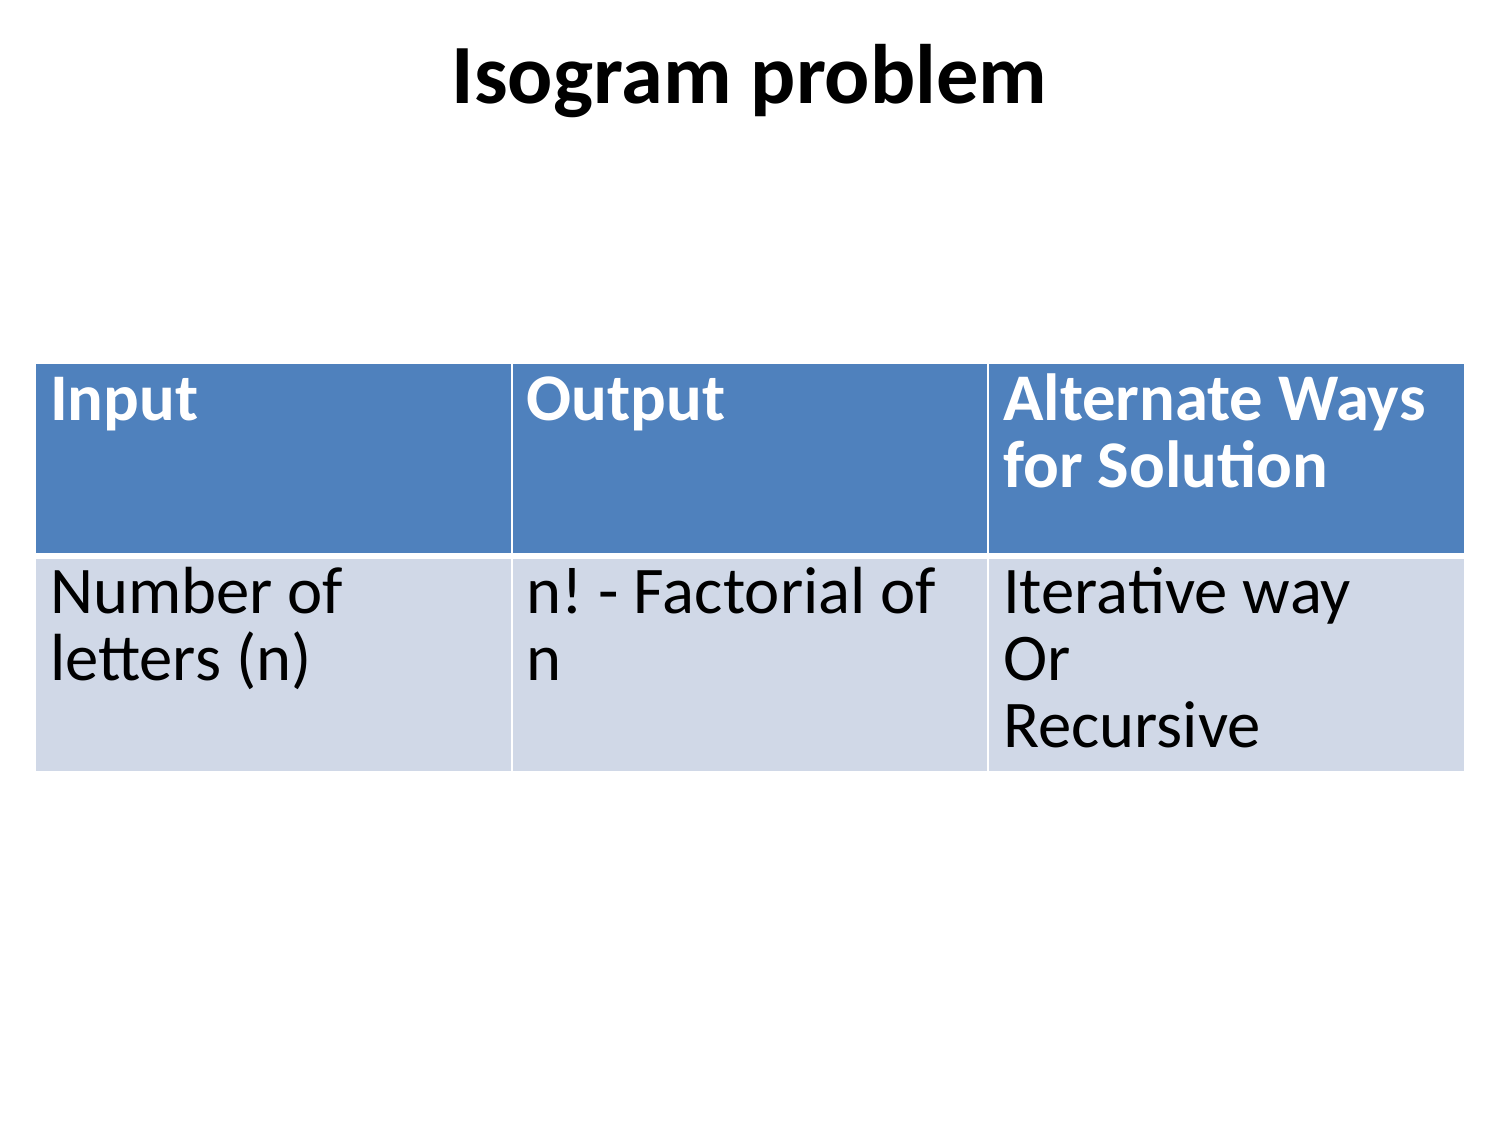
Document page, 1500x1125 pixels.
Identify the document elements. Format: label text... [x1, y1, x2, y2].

table_header Output [513, 364, 987, 553]
table_header Alternate Ways for Solution [989, 364, 1464, 553]
table_cell Number of letters (n) [36, 559, 511, 771]
title Isogram problem [75, 11, 1425, 129]
table_cell n! - Factorial of n [513, 559, 987, 771]
table_header Input [36, 364, 511, 553]
table_cell Iterative way Or Recursive [989, 559, 1464, 771]
